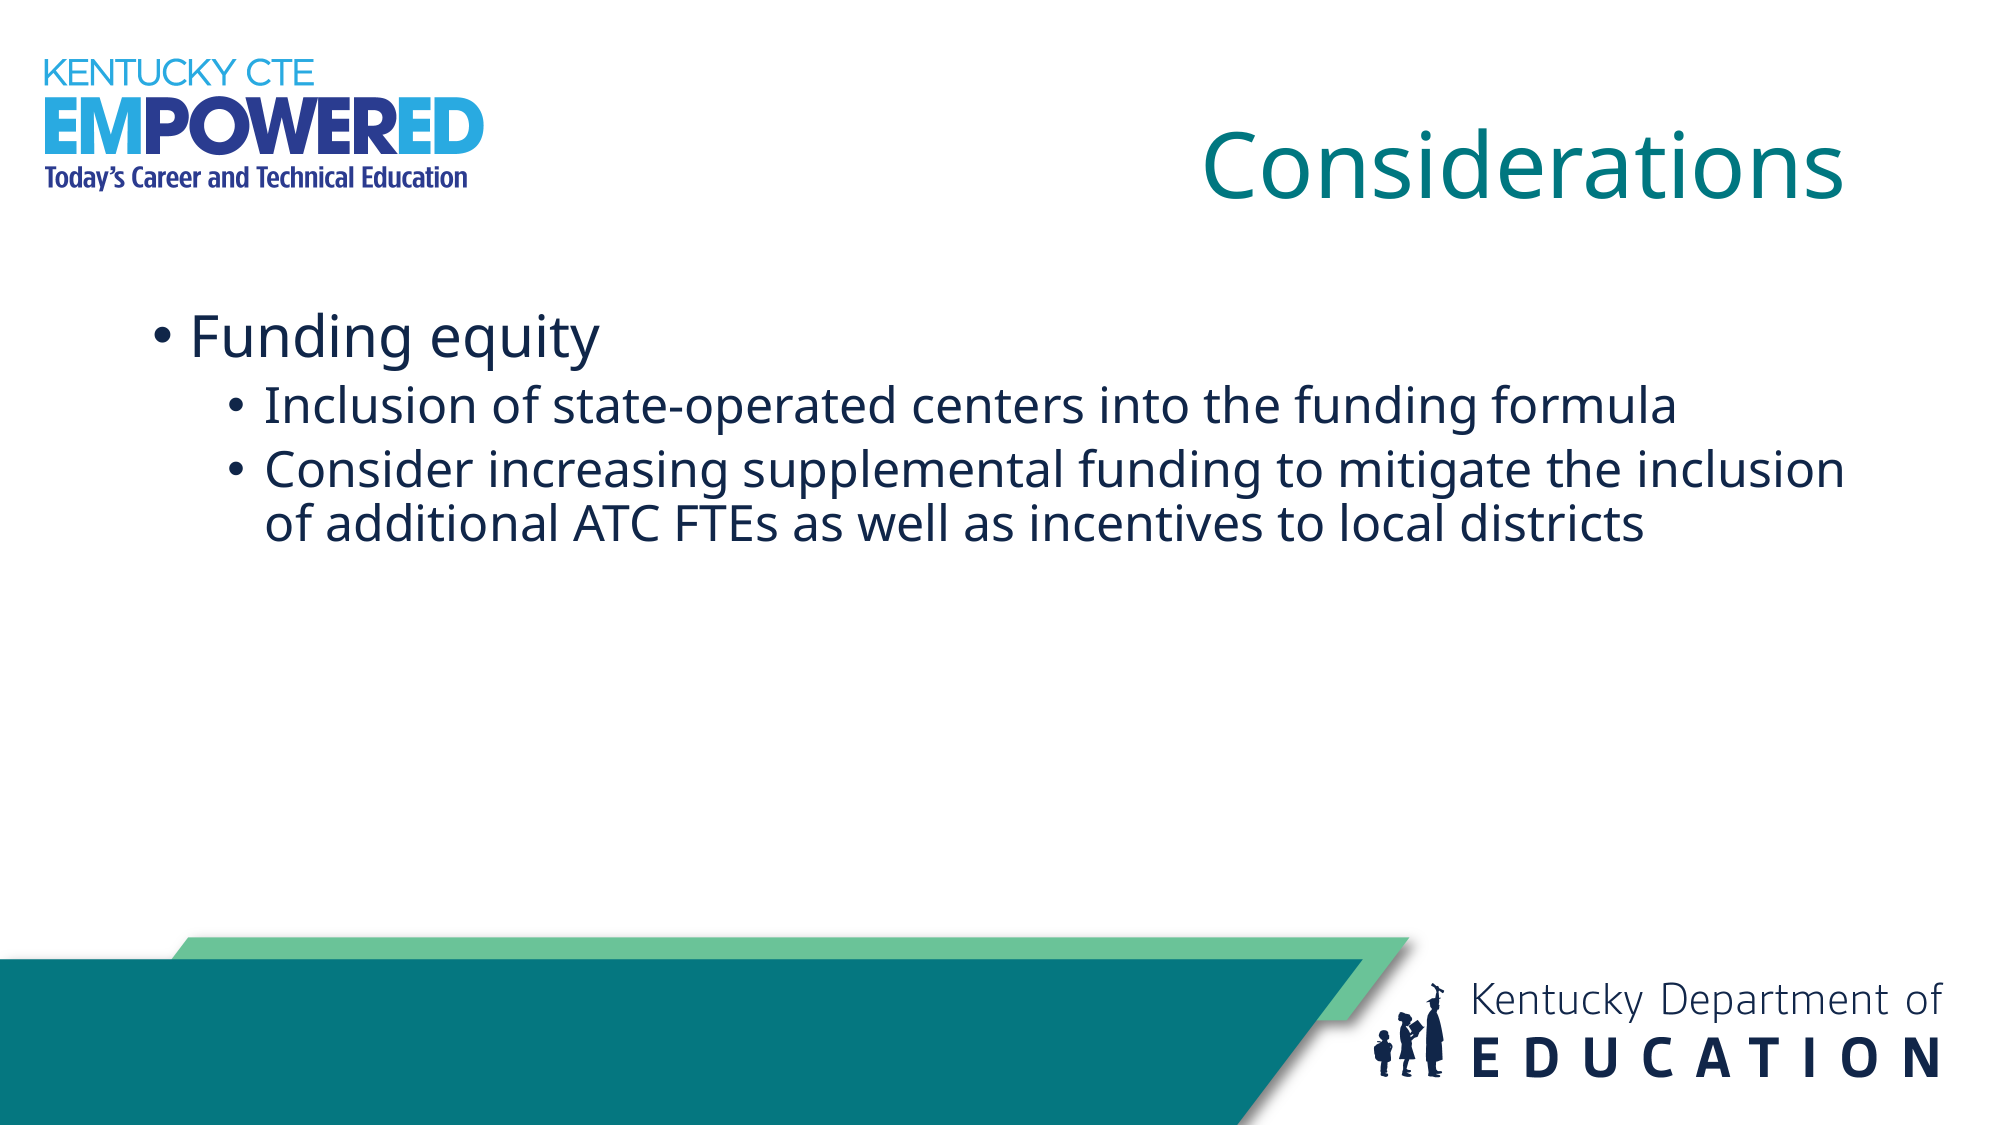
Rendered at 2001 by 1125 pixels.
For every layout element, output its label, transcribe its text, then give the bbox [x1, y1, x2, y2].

picture [0, 0, 2001, 1125]
list Funding equity Inclusion of state-operated centers into the funding formula Consider increasing supplemental funding to mitigate the inclusion of additional ATC FTEs as well as incentives to local districts [137, 299, 1863, 1014]
title Considerations [532, 59, 1863, 278]
